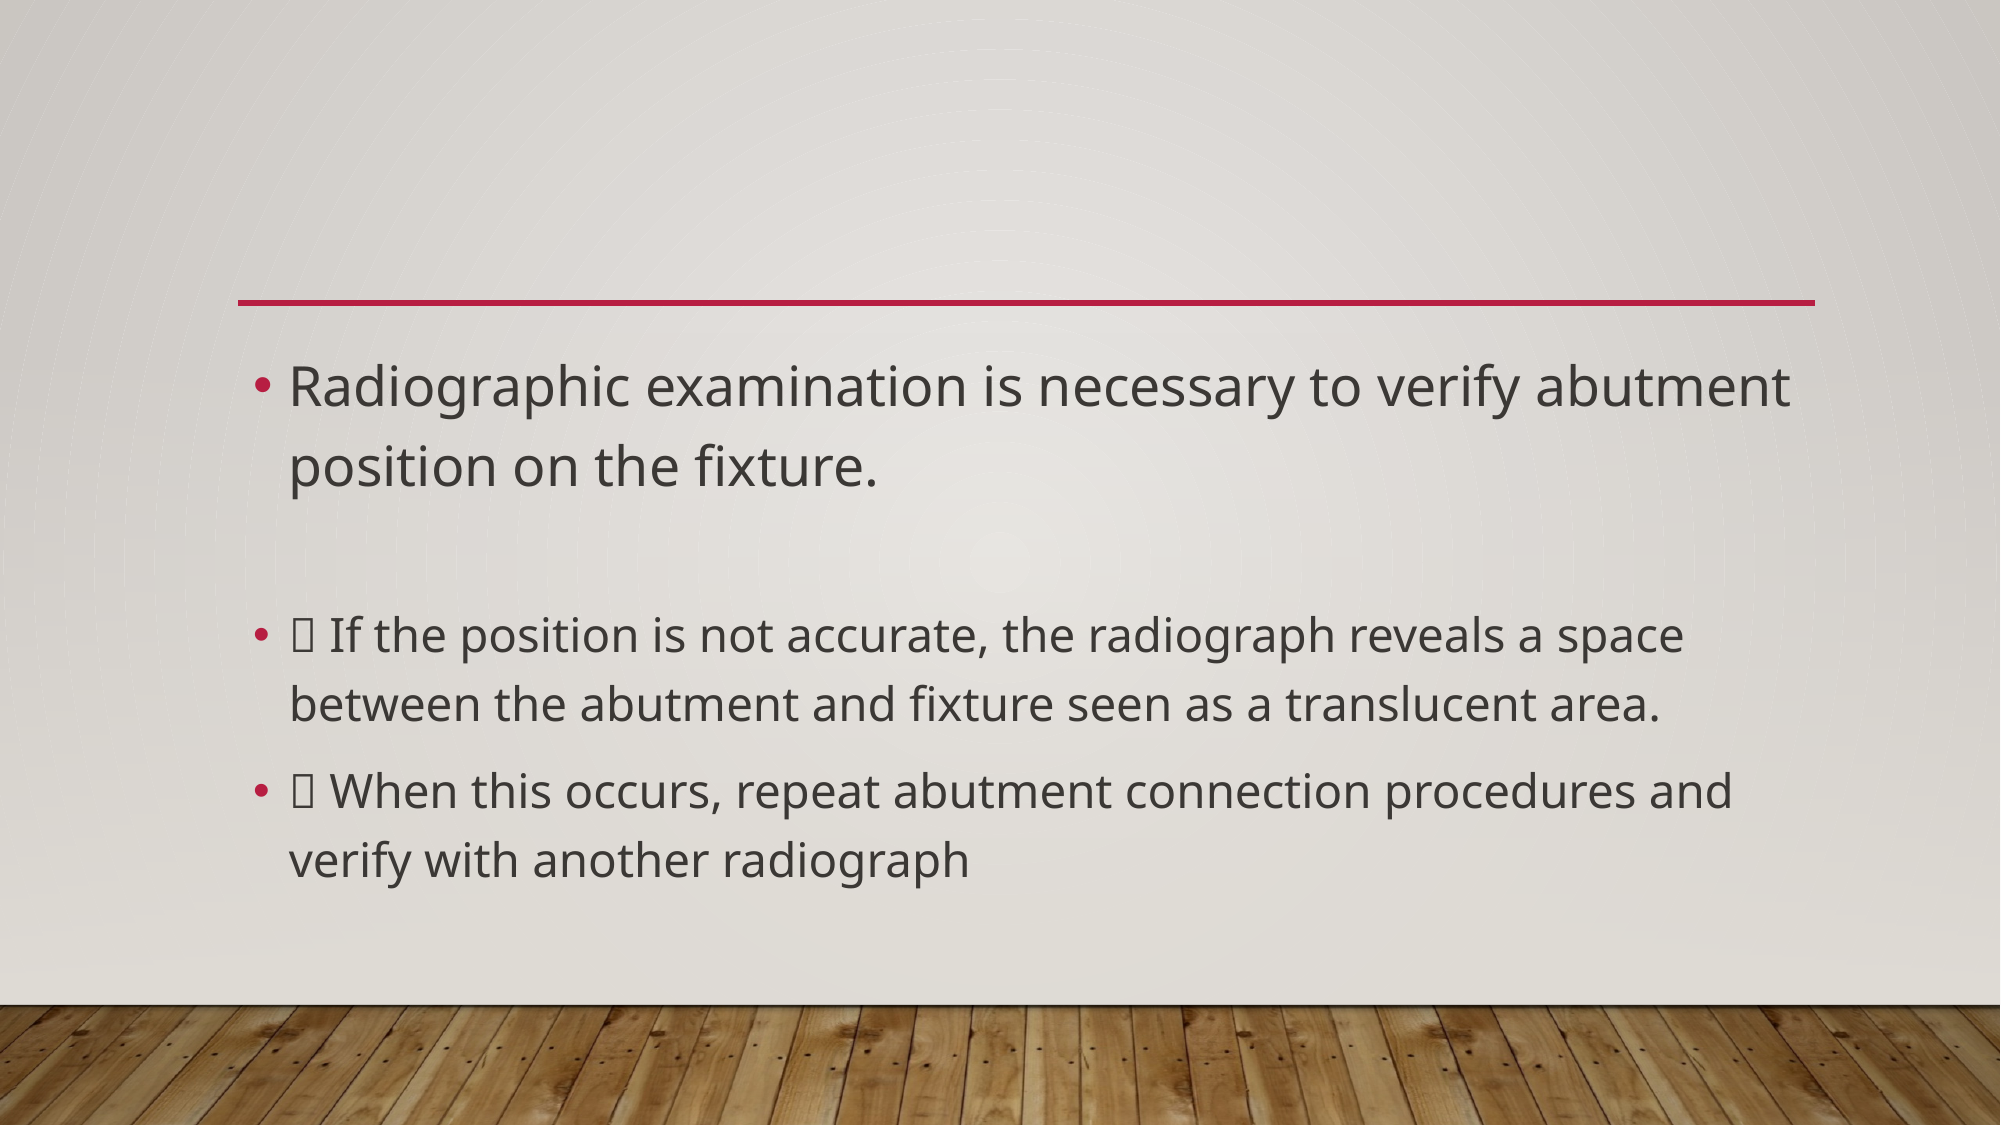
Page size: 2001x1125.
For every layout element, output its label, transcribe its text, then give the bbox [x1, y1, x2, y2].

list Radiographic examination is necessary to verify abutment position on the fixture.  If the position is not accurate, the radiograph reveals a space between the abutment and fixture seen as a translucent area.  When this occurs, repeat abutment connection procedures and verify with another radiograph [238, 330, 1814, 897]
picture [0, 1005, 2000, 1125]
